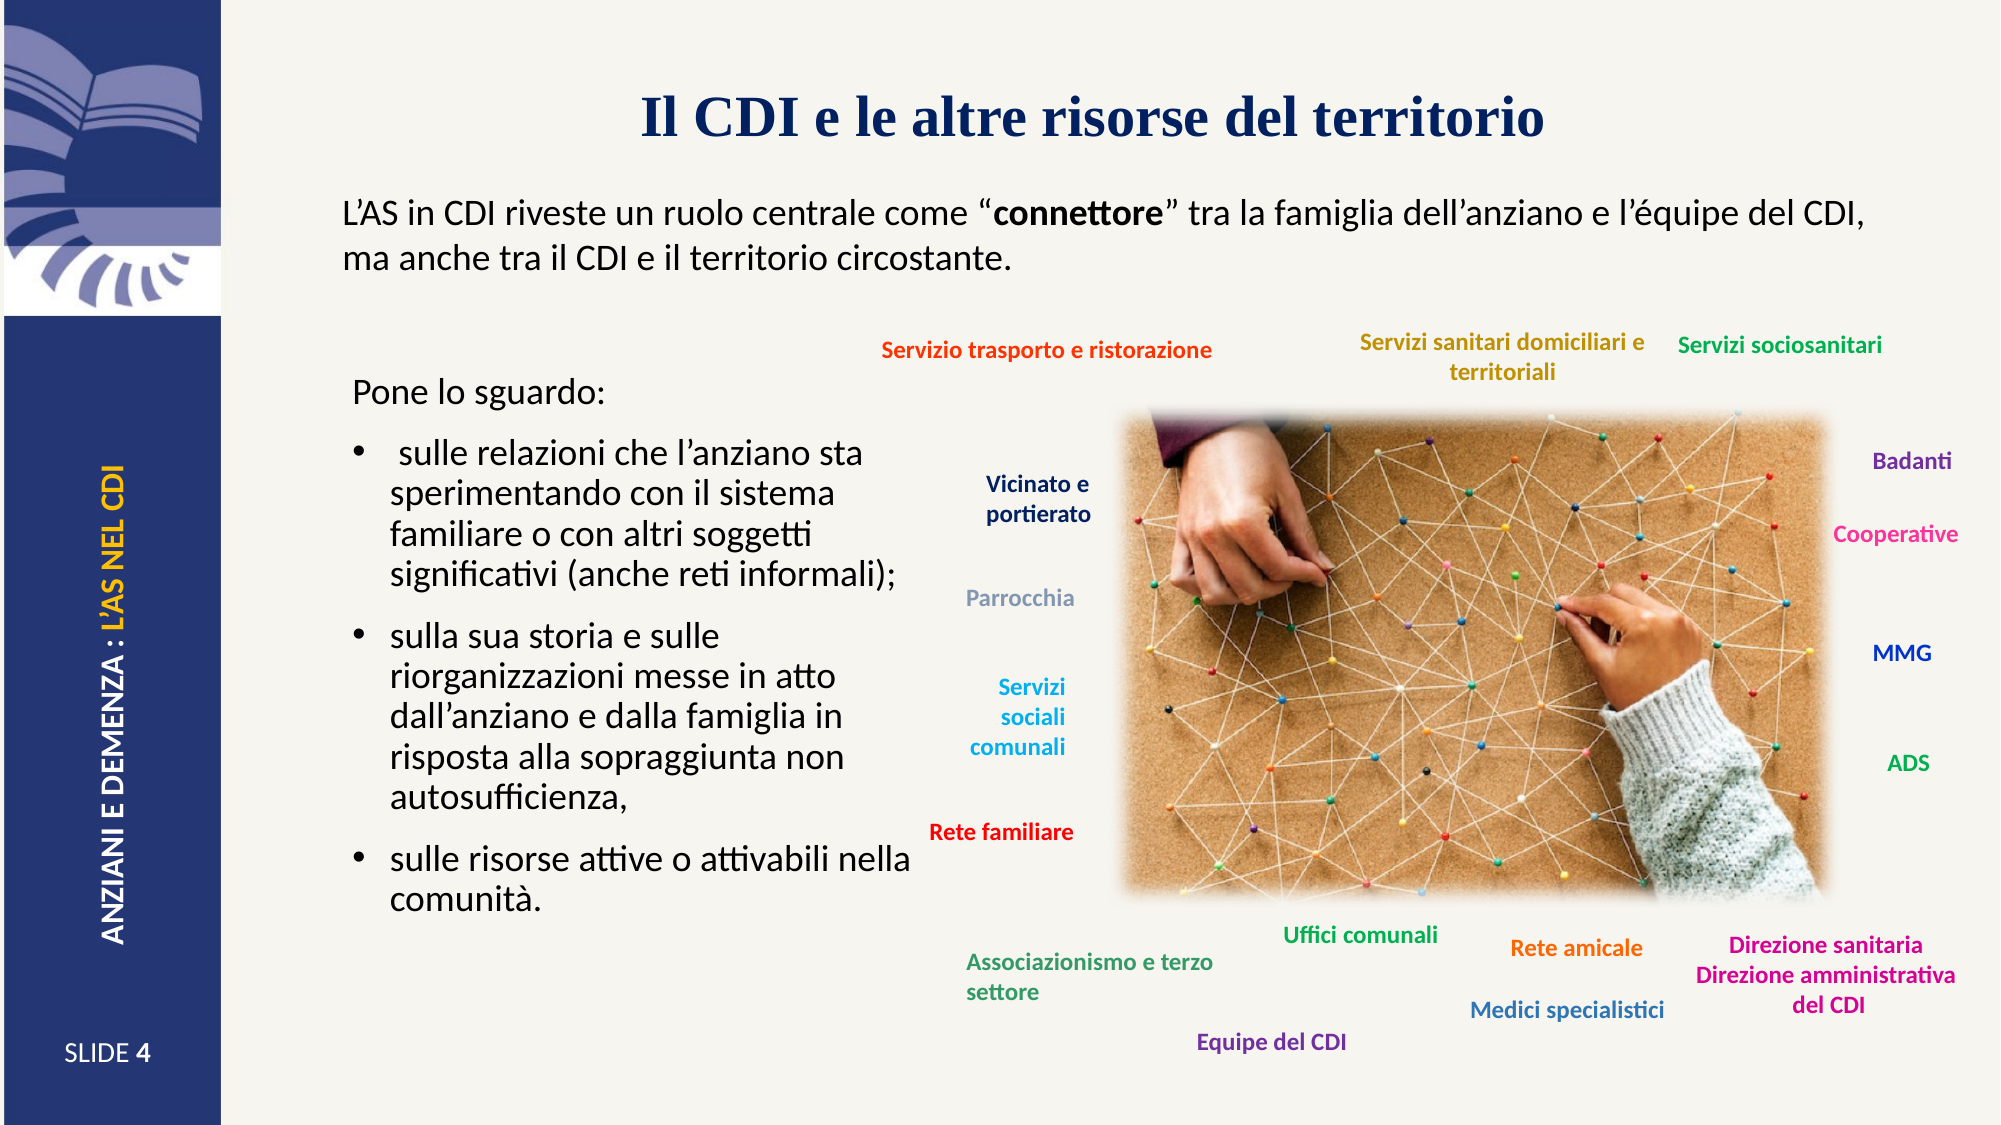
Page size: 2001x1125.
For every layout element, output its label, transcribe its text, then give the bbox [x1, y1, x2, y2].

text_box Badanti [1857, 437, 2000, 482]
text_box anziani e demenza : L’AS NEl cdi [82, 449, 138, 961]
picture [0, 0, 2001, 1125]
text_box Servizi sociosanitari [1655, 321, 1898, 366]
text_box Servizi sanitari domiciliari e territoriali [1302, 317, 1703, 393]
text_box Servizi sociali comunali [928, 663, 1081, 768]
text_box Rete amicale [1486, 924, 1658, 970]
text_box Servizio trasporto e ristorazione [866, 326, 1269, 372]
text_box MMG [1857, 628, 1994, 674]
text_box Medici specialistici [1455, 986, 1758, 1032]
title Il CDI e le altre risorse del territorio [448, 71, 1739, 165]
text_box SLIDE 4 [0, 1025, 221, 1076]
text_box Parrocchia [951, 574, 1108, 620]
text_box Rete familiare [928, 808, 1108, 854]
text_box Direzione sanitaria Direzione amministrativa del CDI [1659, 921, 1999, 1026]
text_box Uffici comunali [1268, 910, 1539, 956]
text_box L’AS in CDI riveste un ruolo centrale come “connettore” tra la famiglia dell’anziano e l’équipe del CDI, ma anche tra il CDI e il territorio circostante. [327, 180, 1928, 511]
text_box Associazionismo e terzo settore [951, 937, 1254, 1013]
text_box Equipe del CDI [1182, 1017, 1554, 1063]
text_box ADS [1872, 739, 2000, 785]
list Pone lo sguardo: sulle relazioni che l’anziano sta sperimentando con il sistema familiare o con altri soggetti significativi (anche reti informali); sulla sua storia e sulle riorganizzazioni messe in atto dall’anziano e dalla famiglia in risposta alla sopraggiunta non autosufficienza, sulle risorse attive o attivabili nella comunità. [337, 364, 928, 963]
text_box Vicinato e portierato [971, 459, 1108, 535]
text_box Cooperative [1840, 510, 2000, 555]
